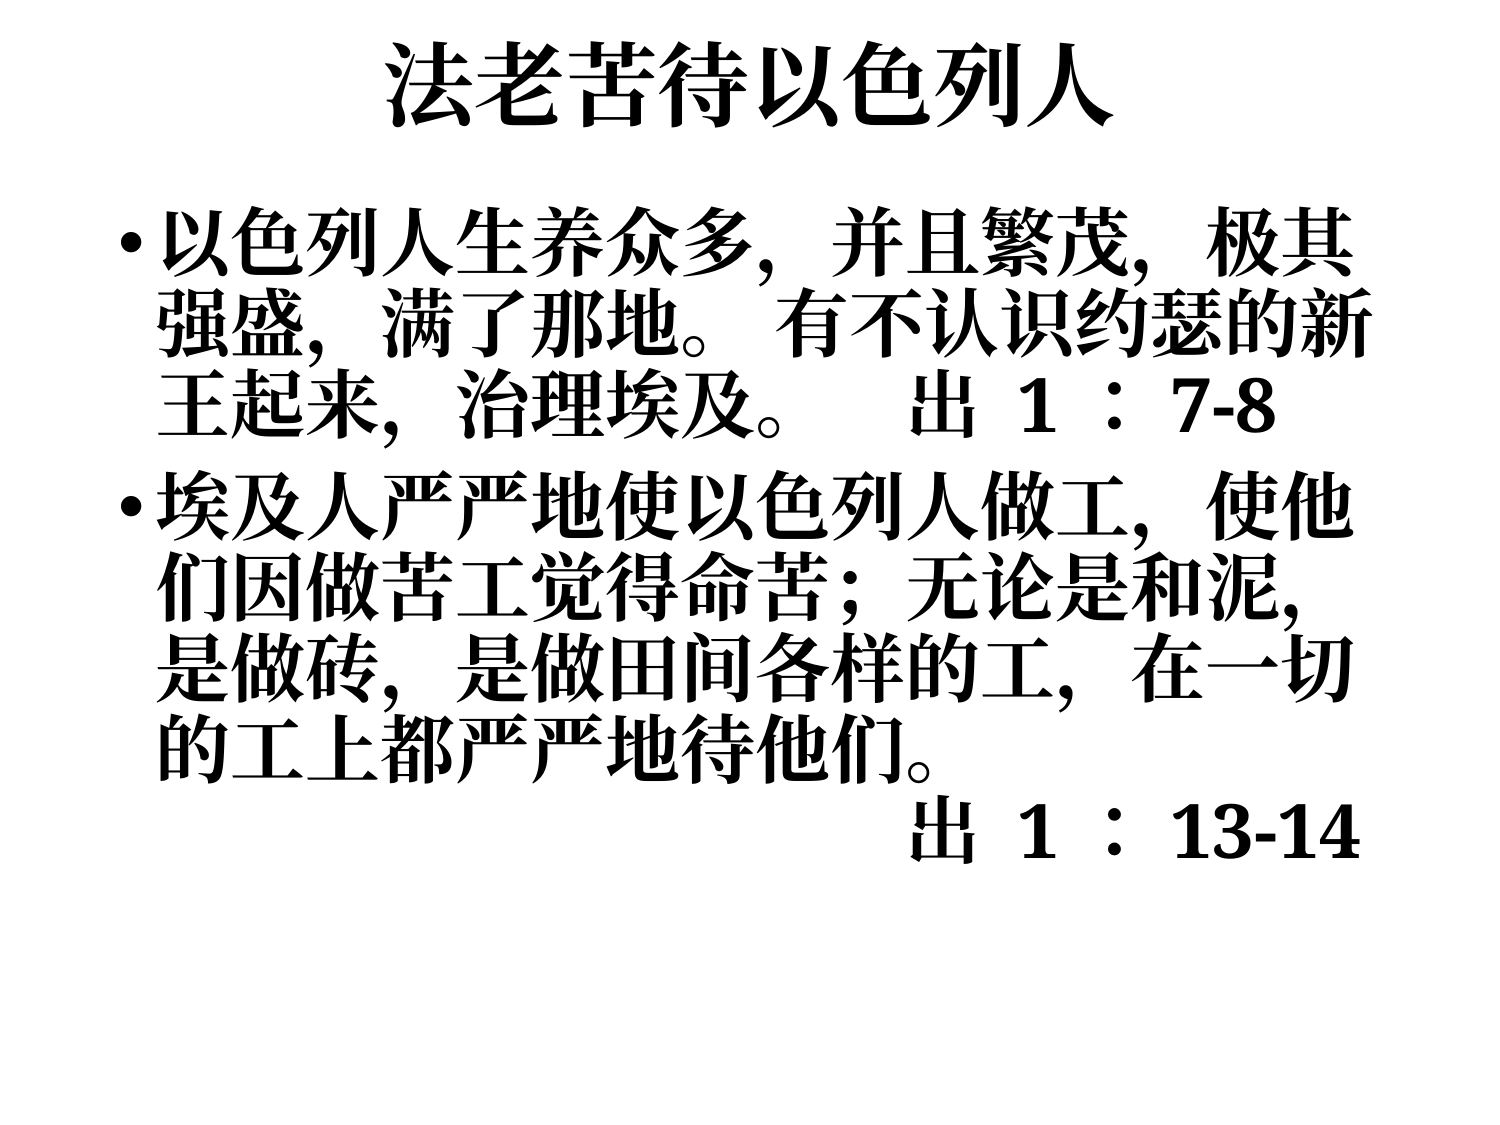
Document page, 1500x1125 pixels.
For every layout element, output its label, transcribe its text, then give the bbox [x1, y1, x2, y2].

title 法老苦待以色列人 [103, 13, 1397, 167]
list 以色列人生养众多，并且繁茂，极其强盛，满了那地。 有不认识约瑟的新王起来，治理埃及。 出 1：7-8 埃及人严严地使以色列人做工，使他们因做苦工觉得命苦；无论是和泥，是做砖，是做田间各样的工，在一切的工上都严严地待他们。 出 1：13-14 [103, 198, 1397, 1014]
